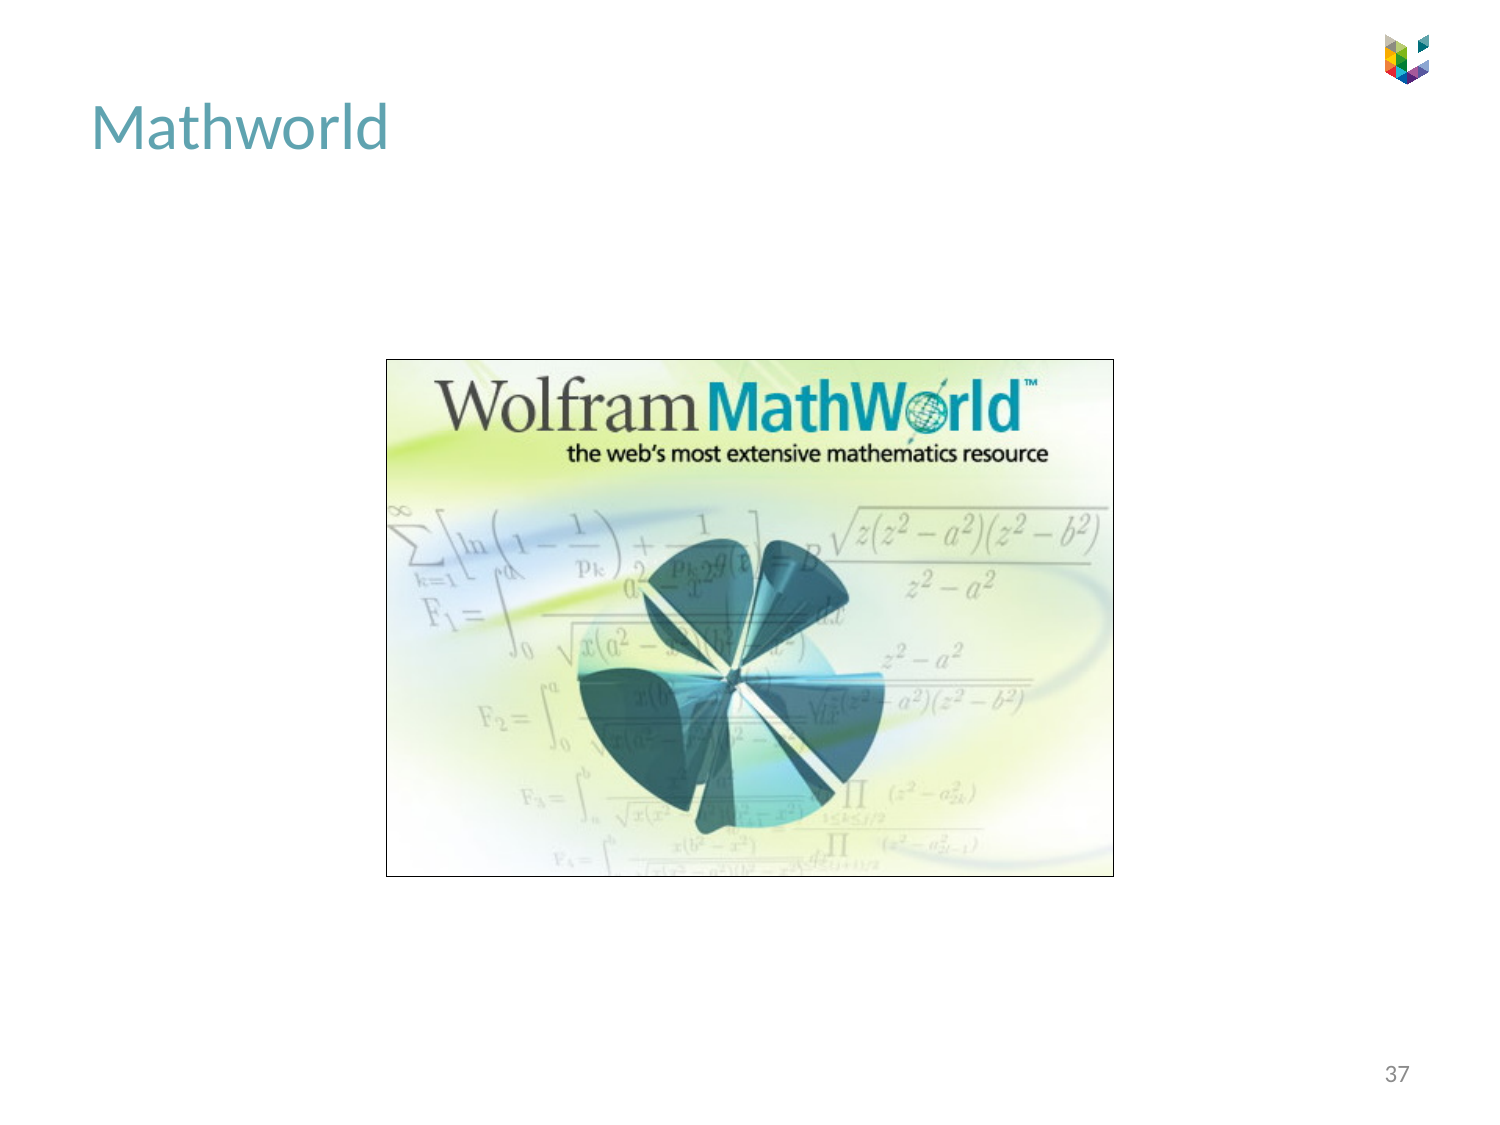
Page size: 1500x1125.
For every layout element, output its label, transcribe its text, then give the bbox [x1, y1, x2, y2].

picture [1366, 15, 1448, 104]
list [386, 359, 1114, 877]
slide_number 37 [1074, 1042, 1425, 1103]
title Mathworld [75, 71, 1425, 174]
